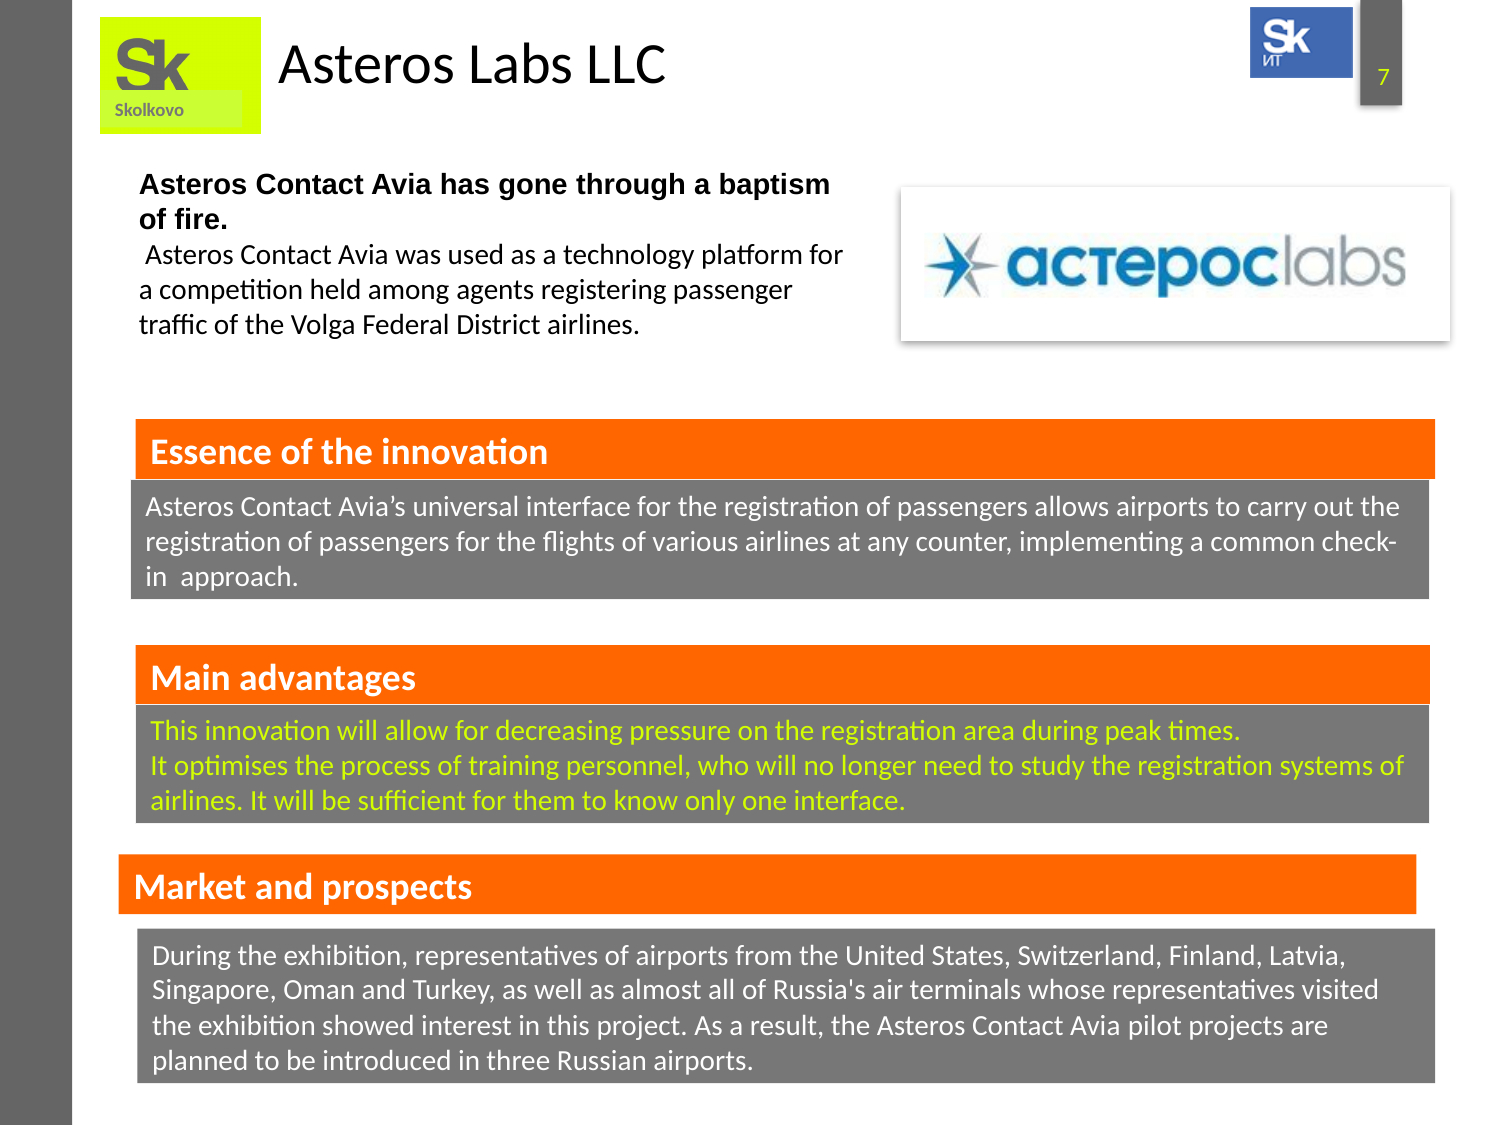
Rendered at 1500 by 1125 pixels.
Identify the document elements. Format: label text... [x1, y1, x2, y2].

text_box Asteros Contact Avia’s universal interface for the registration of passengers allows airports to carry out the registration of passengers for the flights of various airlines at any counter, implementing a common check-in approach. [130, 479, 1430, 600]
text_box Skolkovo [100, 90, 243, 128]
picture [914, 201, 1436, 327]
picture [0, 0, 73, 1125]
picture [1250, 6, 1353, 79]
text_box This innovation will allow for decreasing pressure on the registration area during peak times. It optimises the process of training personnel, who will no longer need to study the registration systems of airlines. It will be sufficient for them to know only one interface. [135, 704, 1430, 824]
text_box Main advantages [135, 645, 1430, 704]
text_box Asteros Contact Avia has gone through a baptism of fire. Asteros Contact Avia was used as a technology platform for a competition held among agents registering passenger traffic of the Volga Federal District airlines. [123, 158, 869, 348]
picture [100, 17, 261, 134]
text_box During the exhibition, representatives of airports from the United States, Switzerland, Finland, Latvia, Singapore, Oman and Turkey, as well as almost all of Russia's air terminals whose representatives visited the exhibition showed interest in this project. As a result, the Asteros Contact Avia pilot projects are planned to be introduced in three Russian airports. [137, 928, 1436, 1084]
text_box Market and prospects [118, 854, 1417, 915]
text_box Essence of the innovation [135, 419, 1436, 479]
title Asteros Labs LLC [263, 17, 1329, 134]
